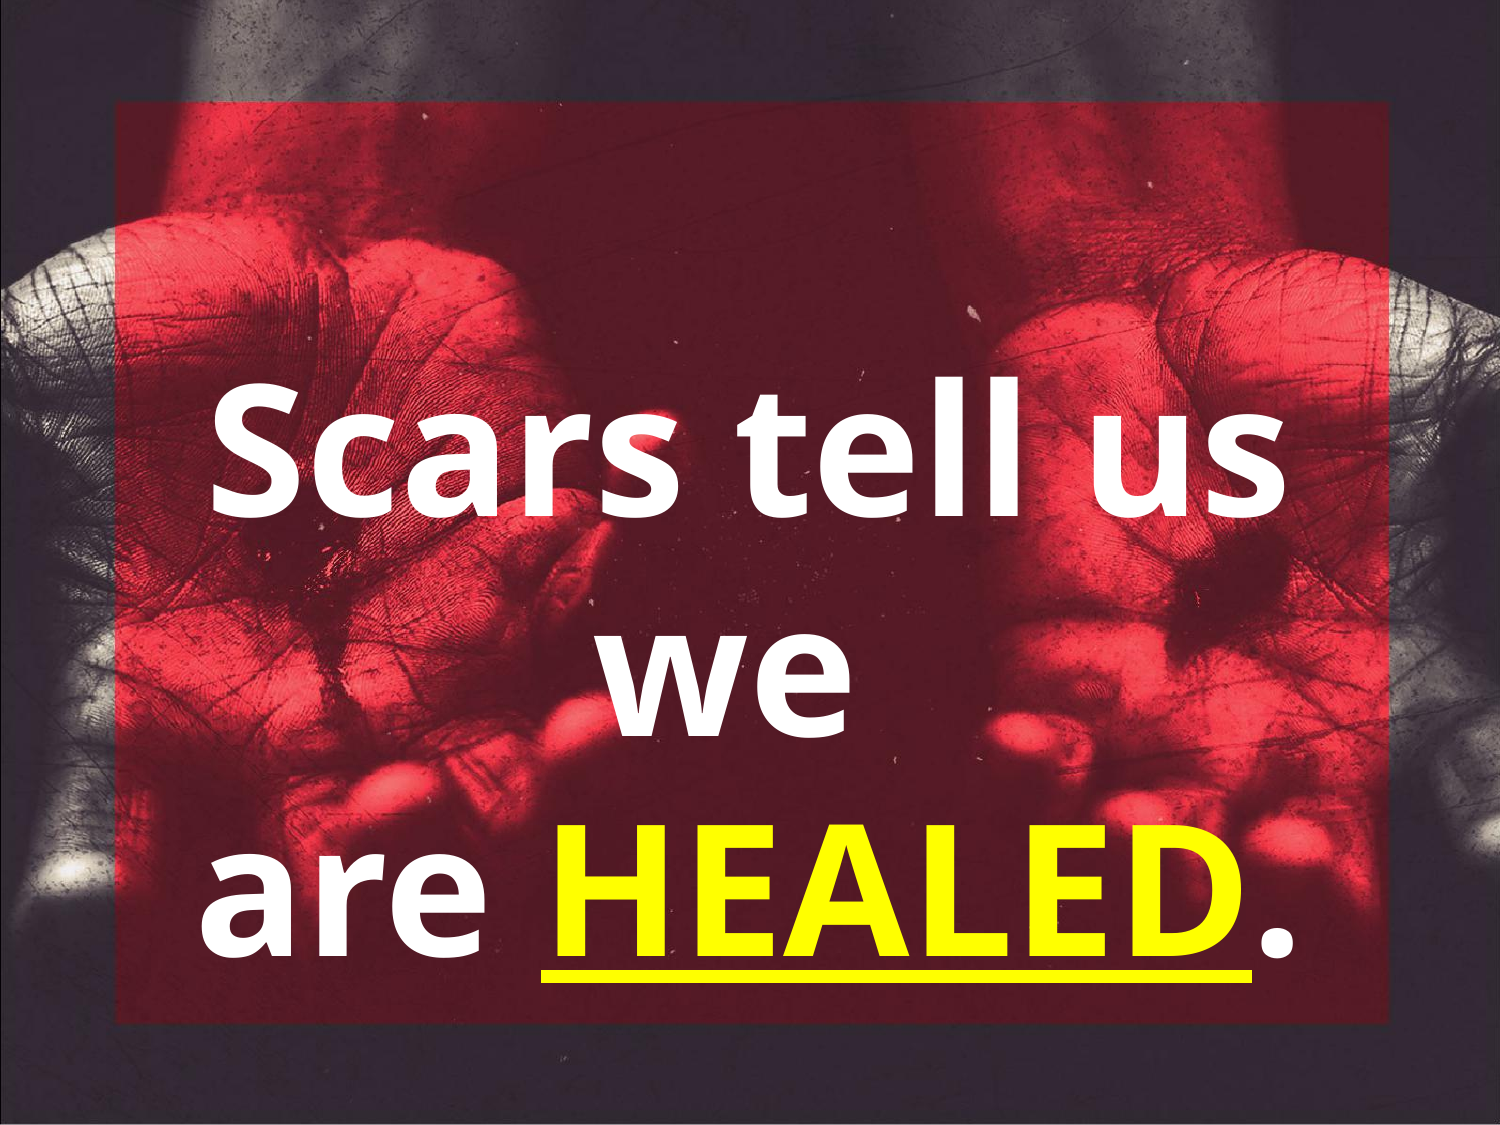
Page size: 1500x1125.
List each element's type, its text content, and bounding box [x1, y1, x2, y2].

text_box Scars tell us we are HEALED. [112, 325, 1387, 1001]
picture [0, 0, 1500, 1125]
